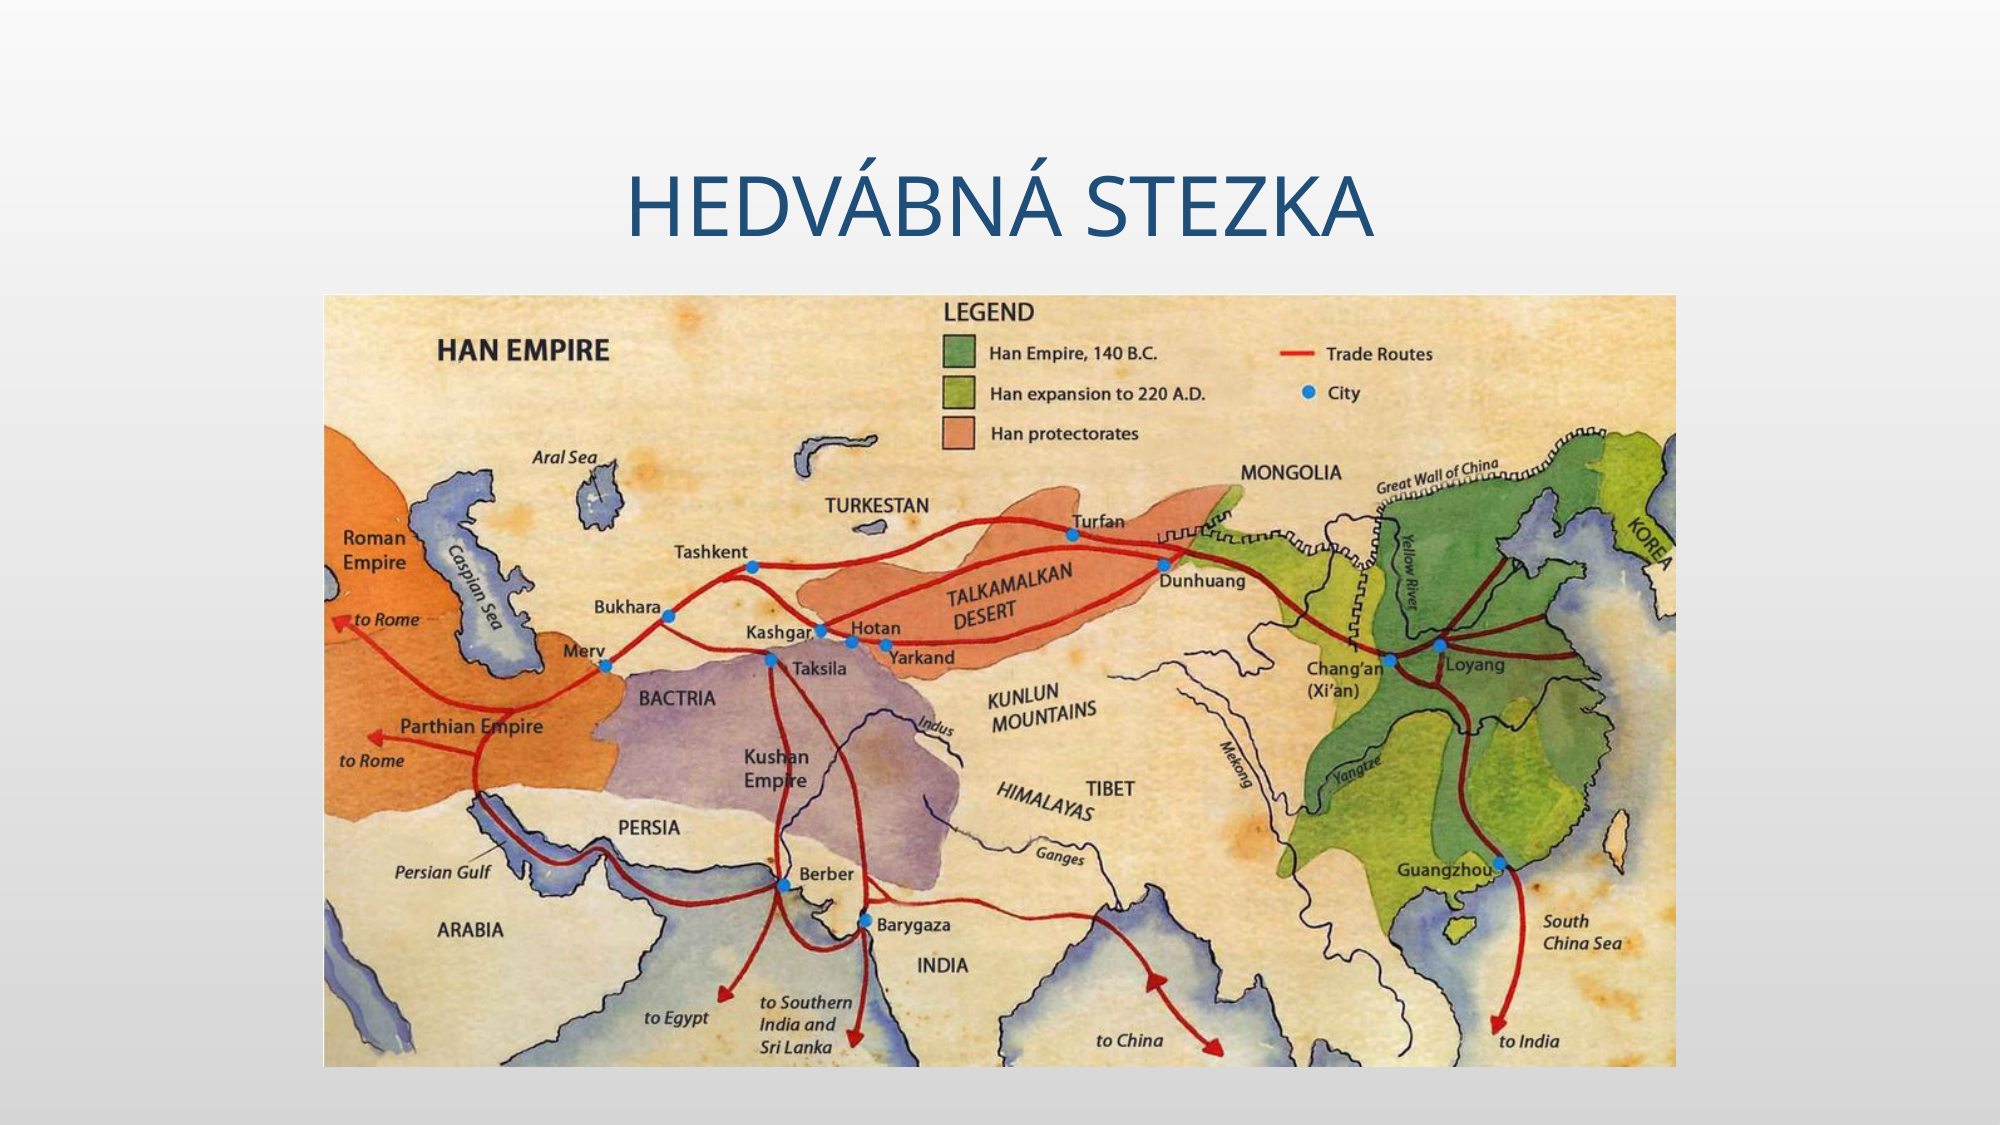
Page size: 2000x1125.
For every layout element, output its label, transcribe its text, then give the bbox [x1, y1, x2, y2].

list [323, 294, 1676, 1067]
title Hedvábná stezka [199, 45, 1800, 263]
